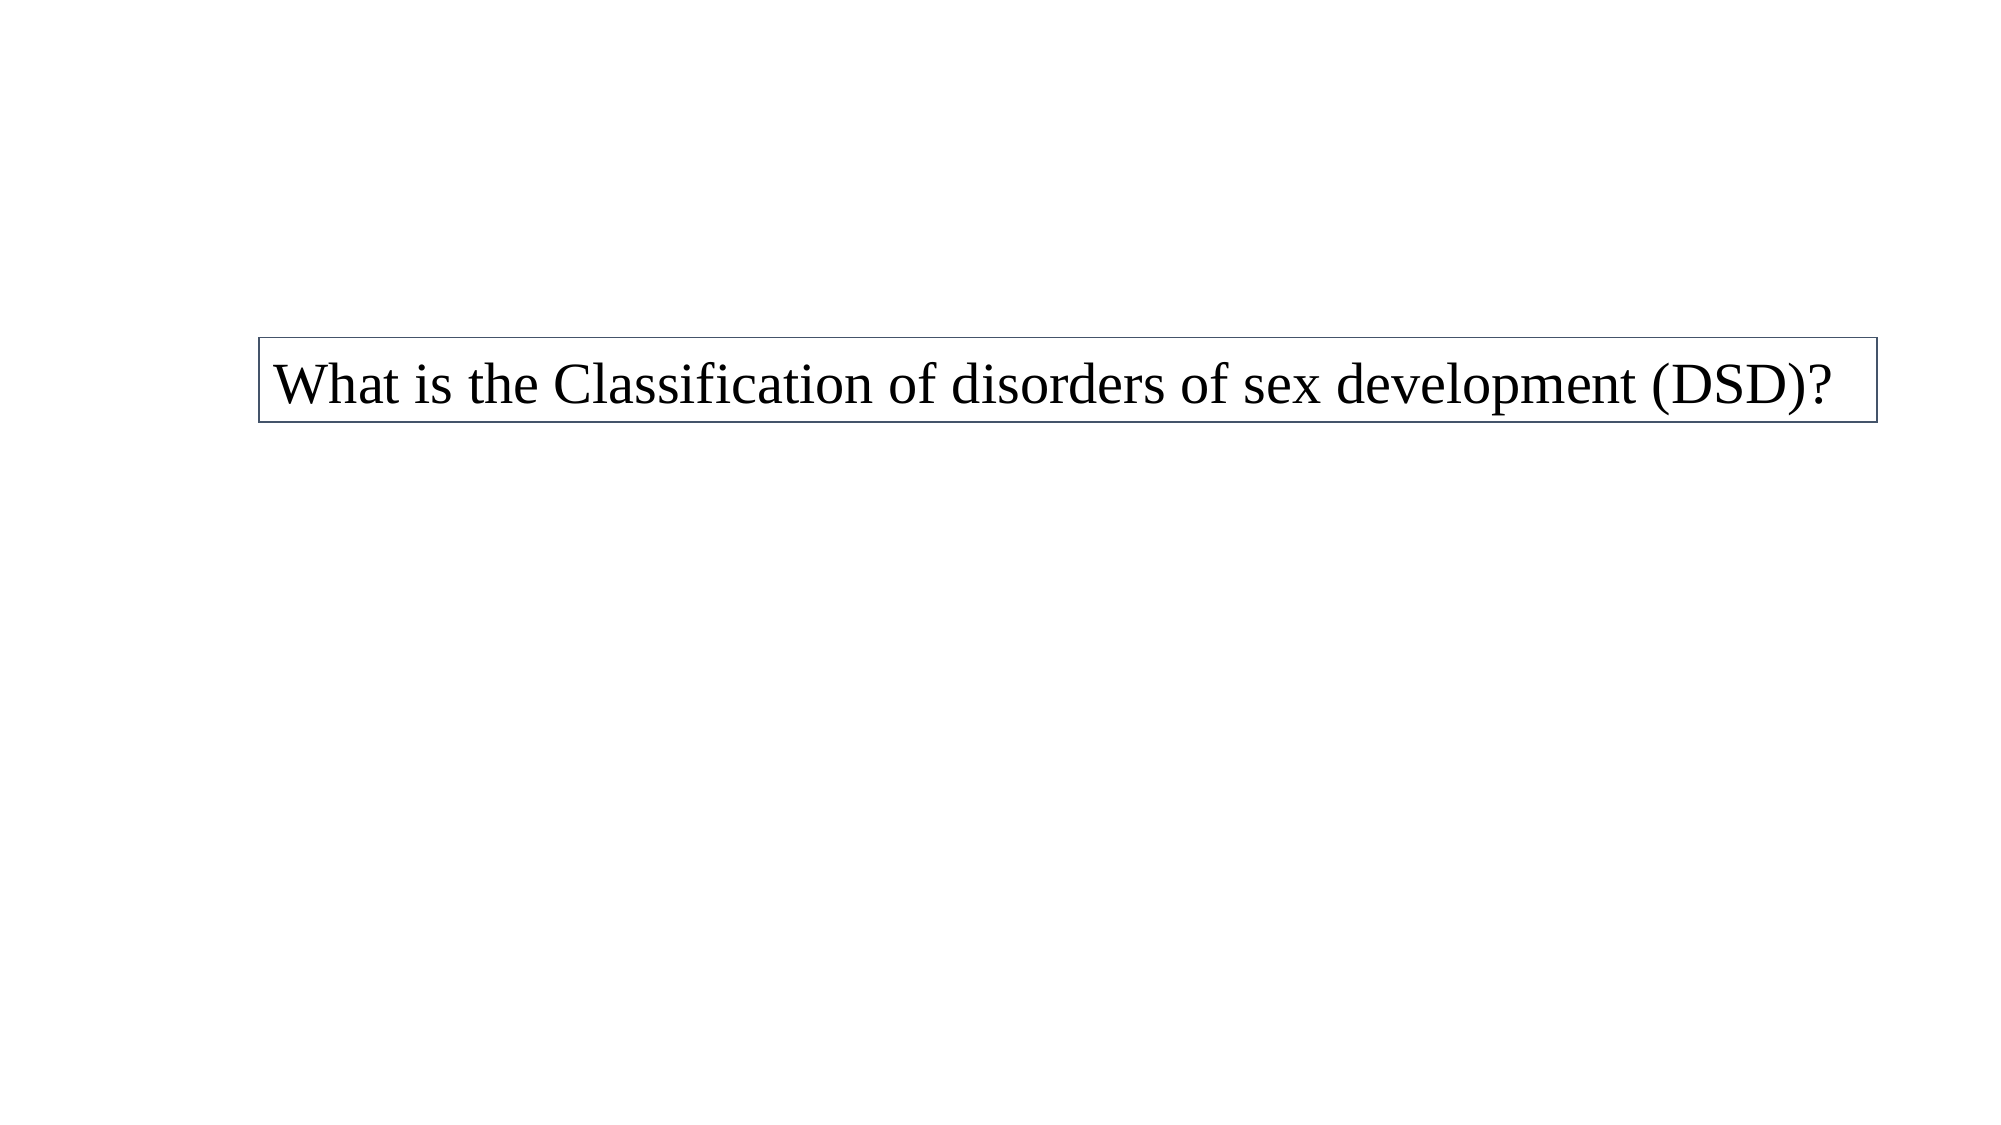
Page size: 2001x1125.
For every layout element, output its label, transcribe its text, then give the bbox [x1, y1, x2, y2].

text_box What is the Classification of disorders of sex development (DSD)? [259, 337, 1878, 423]
